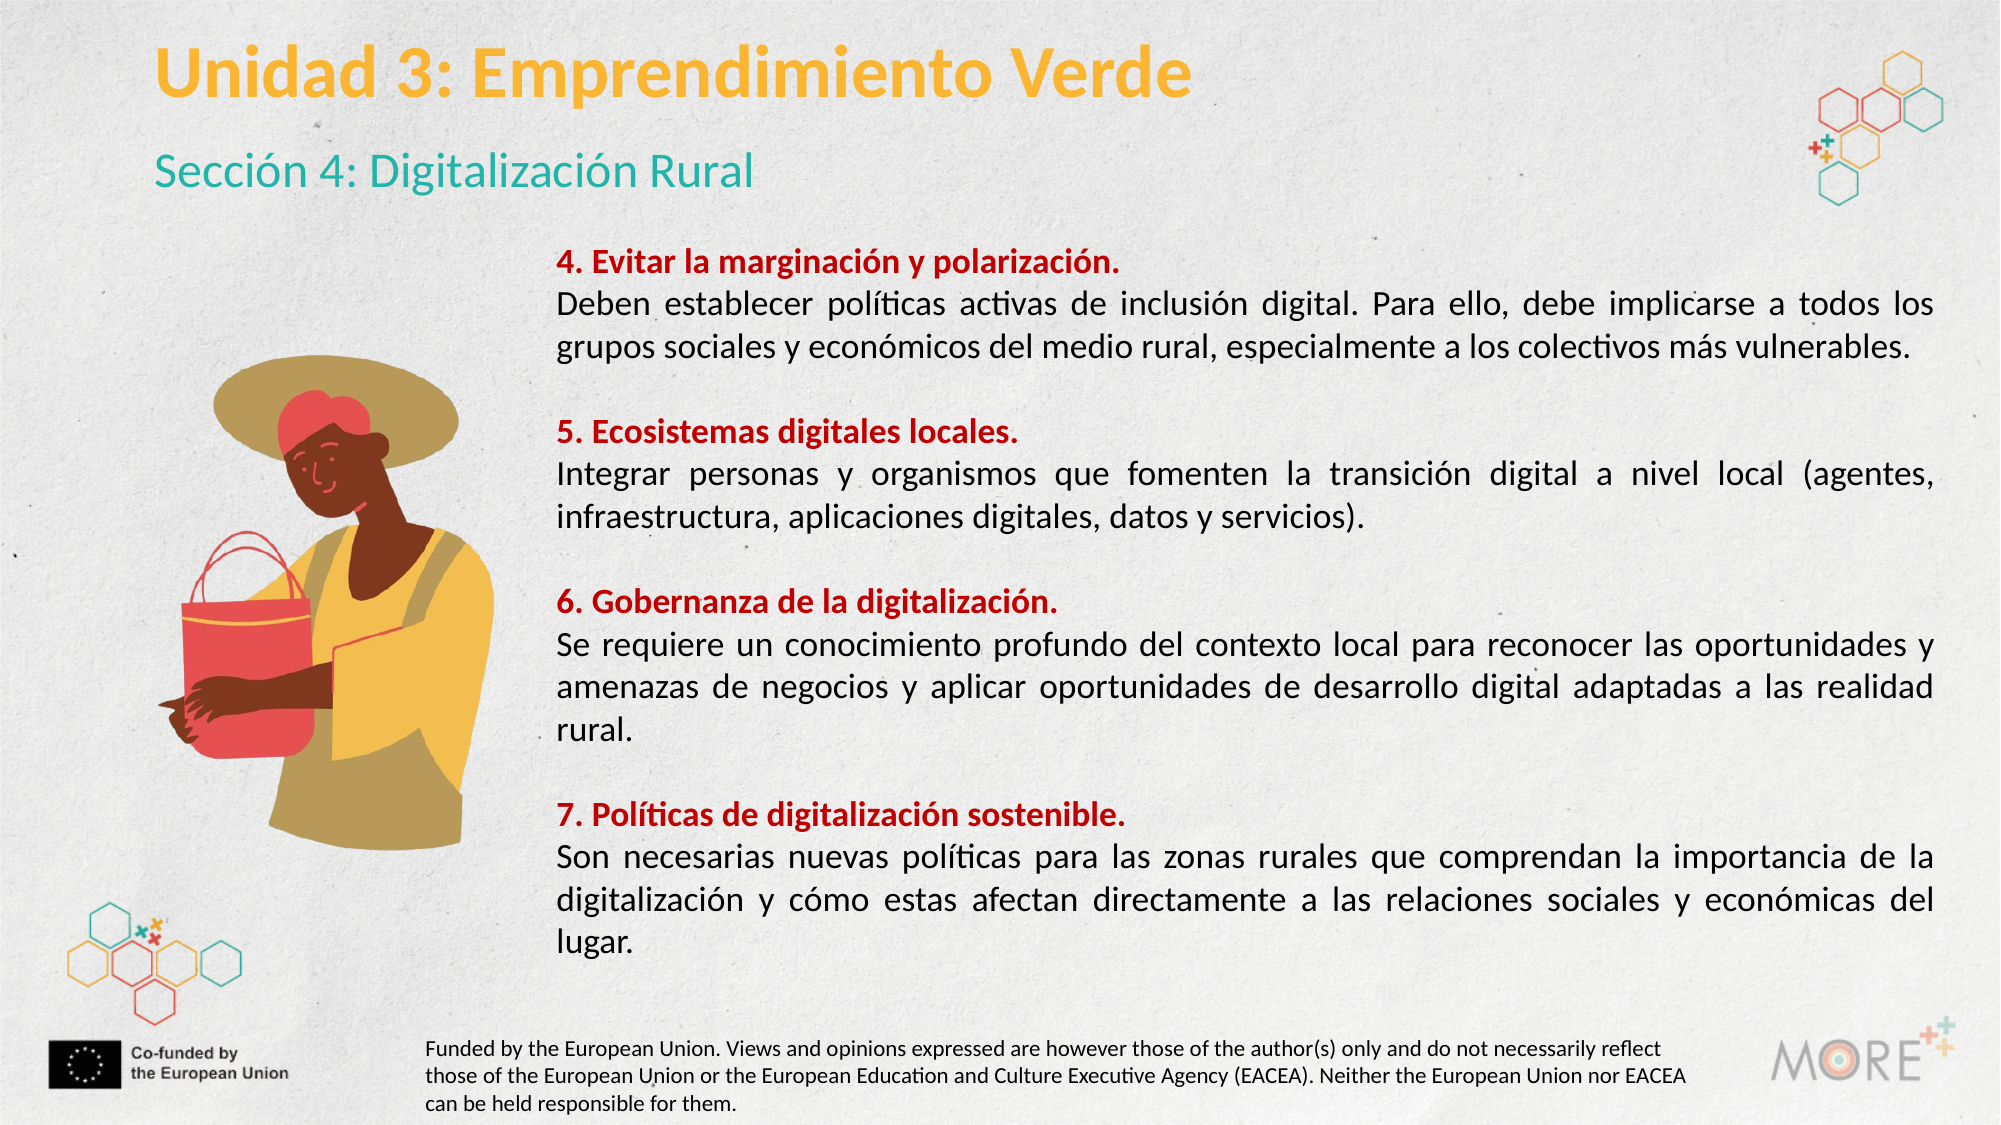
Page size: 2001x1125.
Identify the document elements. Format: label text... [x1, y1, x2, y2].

text_box Unidad 3: Emprendimiento Verde [139, 15, 1486, 121]
text_box 4. Evitar la marginación y polarización. Deben establecer políticas activas de inclusión digital. Para ello, debe implicarse a todos los grupos sociales y económicos del medio rural, especialmente a los colectivos más vulnerables. 5. Ecosistemas digitales locales. Integrar personas y organismos que fomenten la transición digital a nivel local (agentes, infraestructura, aplicaciones digitales, datos y servicios). 6. Gobernanza de la digitalización. Se requiere un conocimiento profundo del contexto local para reconocer las oportunidades y amenazas de negocios y aplicar oportunidades de desarrollo digital adaptadas a las realidad rural. 7. Políticas de digitalización sostenible. Son necesarias nuevas políticas para las zonas rurales que comprendan la importancia de la digitalización y cómo estas afectan directamente a las relaciones sociales y económicas del lugar. [541, 230, 1952, 951]
text_box Sección 4: Digitalización Rural [139, 130, 1574, 206]
text_box Funded by the European Union. Views and opinions expressed are however those of the author(s) only and do not necessarily reflect those of the European Union or the European Education and Culture Executive Agency (EACEA). Neither the European Union nor EACEA can be held responsible for them. [410, 1025, 1707, 1101]
picture [0, 0, 2001, 1125]
